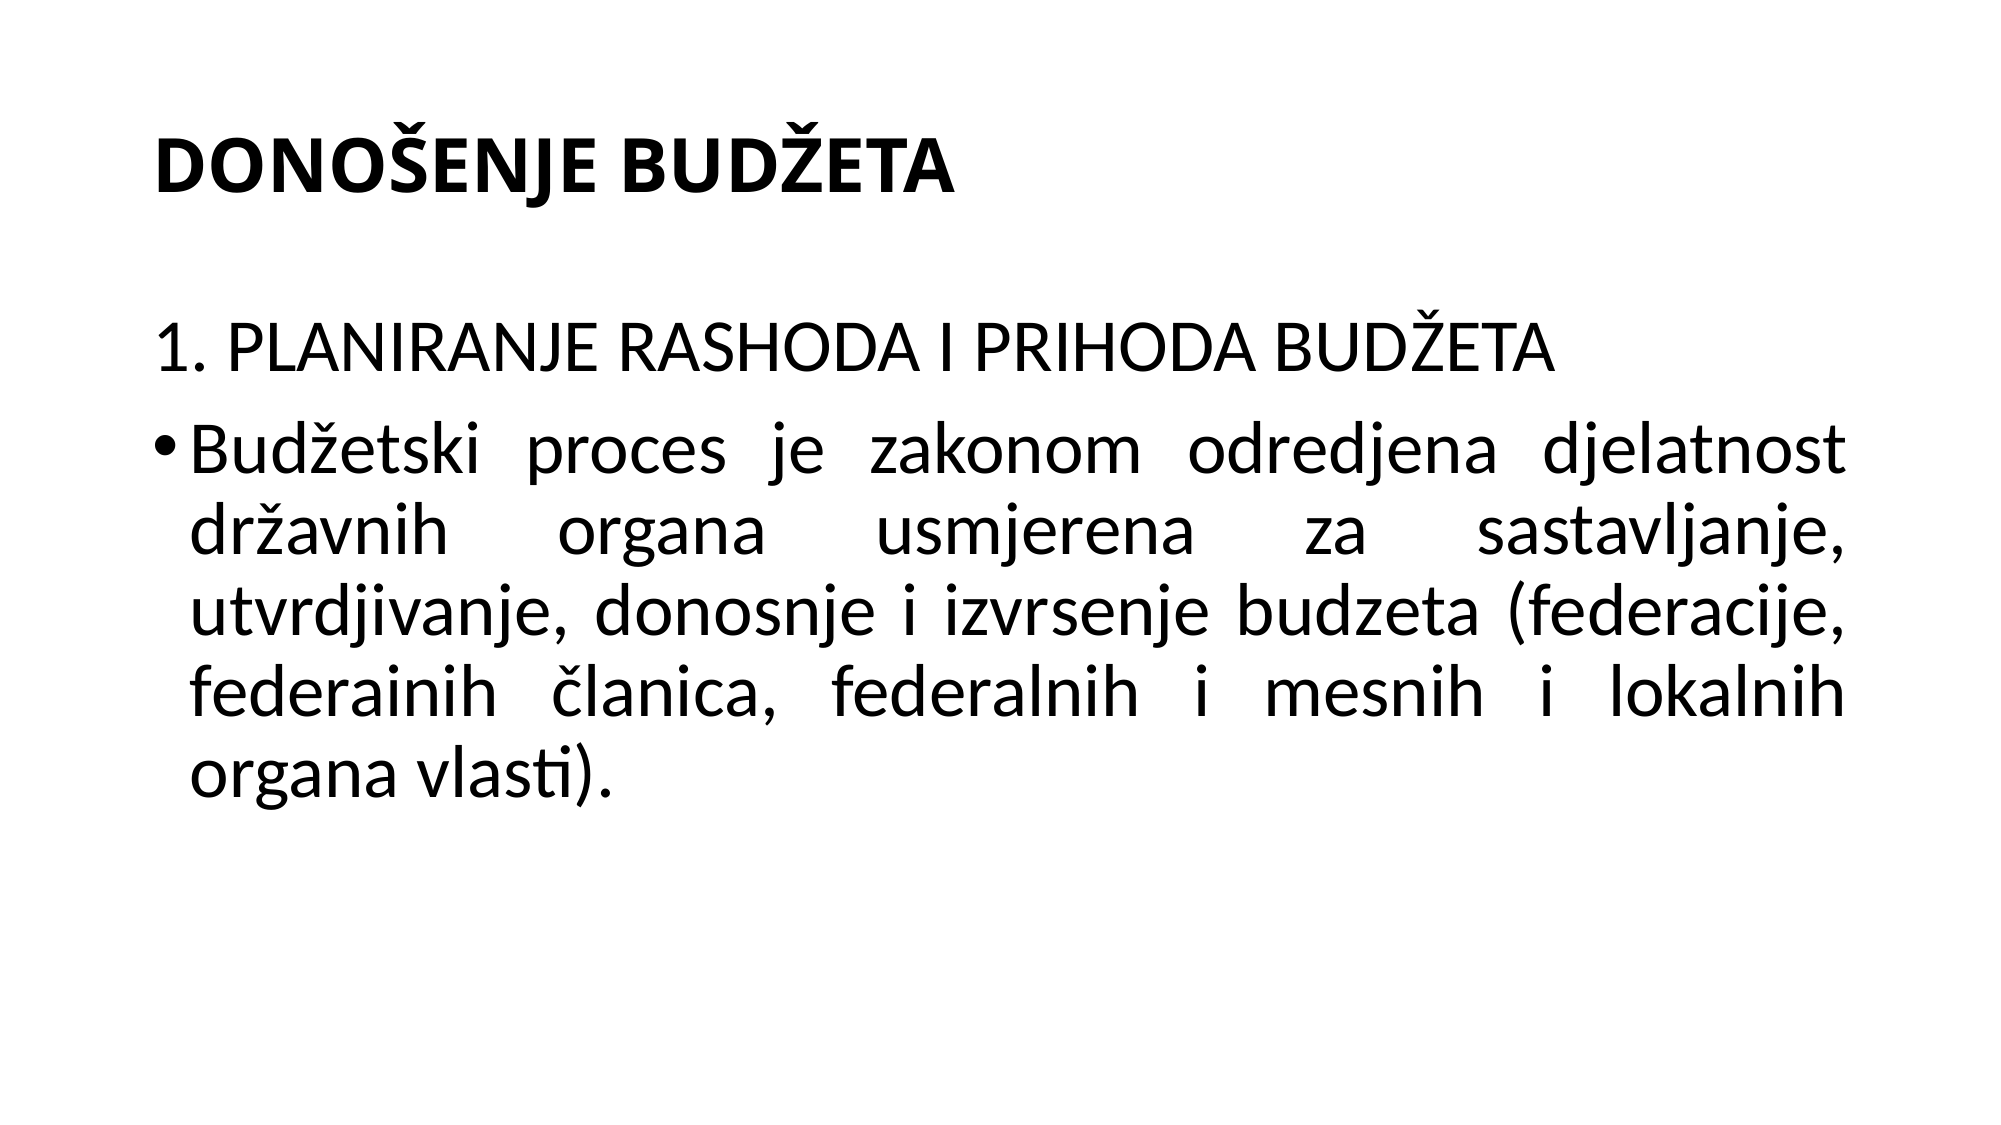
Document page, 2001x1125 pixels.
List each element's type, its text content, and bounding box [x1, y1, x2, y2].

title DONOŠENJE BUDŽETA [137, 59, 1863, 278]
list 1. PLANIRANJE RASHODA I PRIHODA BUDŽETA Budžetski proces je zakonom odredjena djelatnost državnih organa usmjerena za sastavljanje, utvrdjivanje, donosnje i izvrsenje budzeta (federacije, federainih članica, federalnih i mesnih i lokalnih organa vlasti). [137, 299, 1863, 1014]
